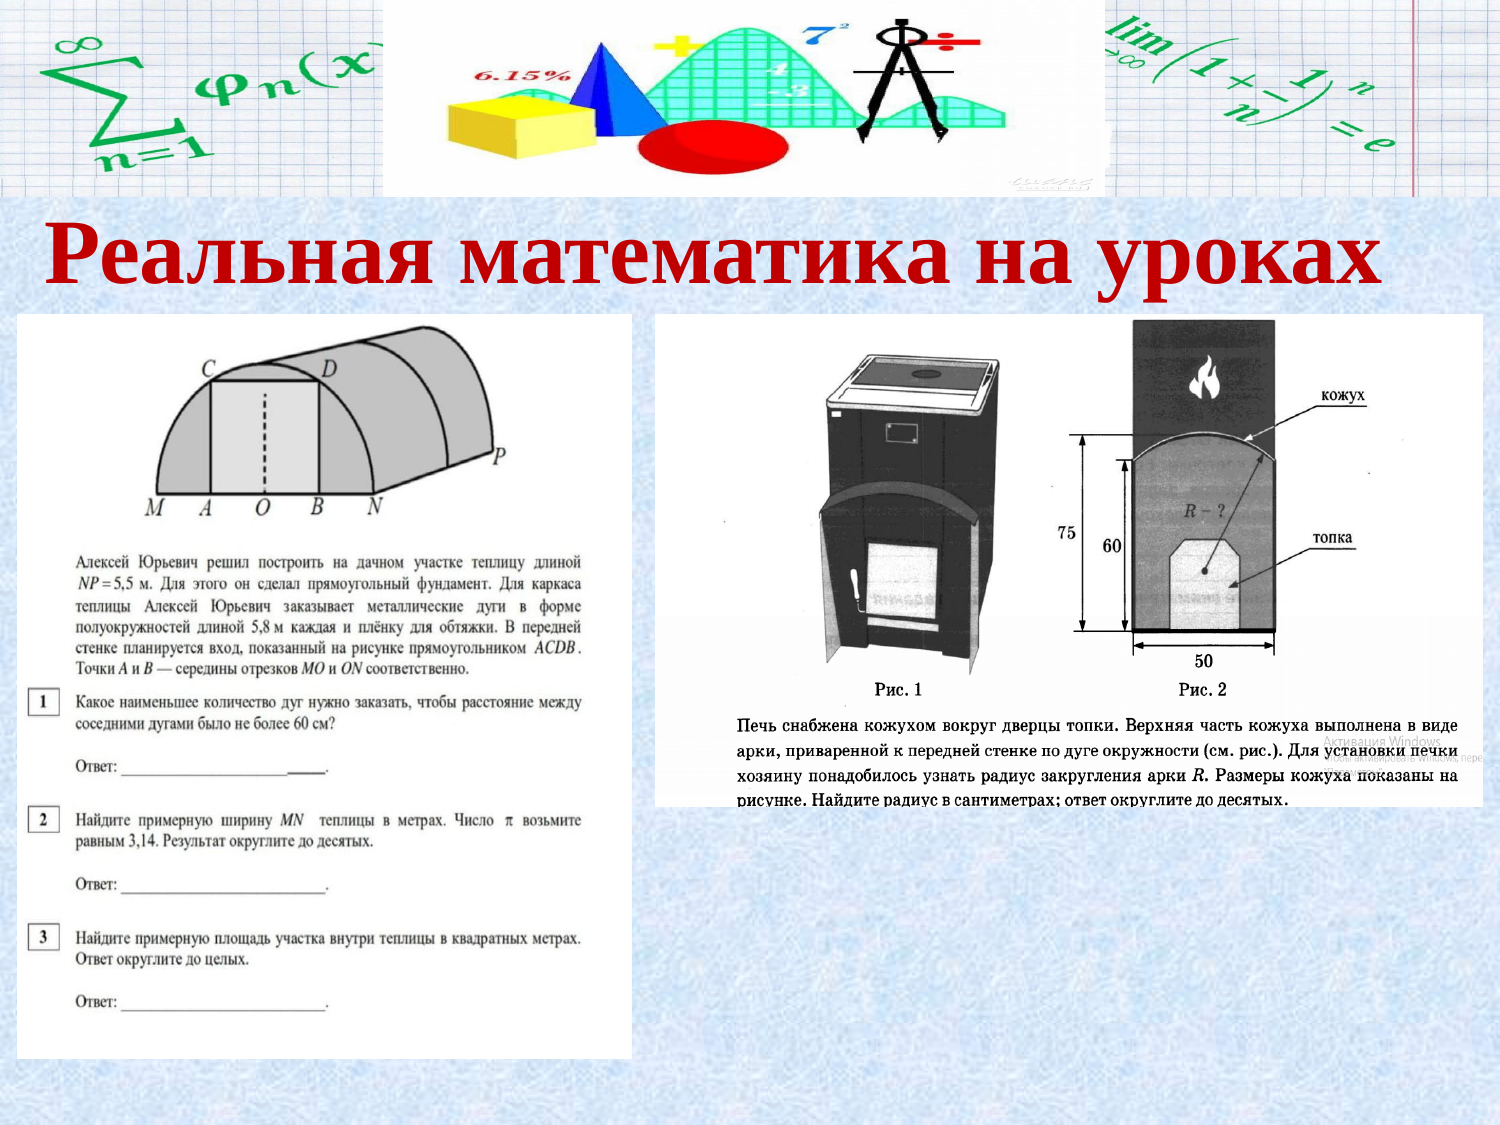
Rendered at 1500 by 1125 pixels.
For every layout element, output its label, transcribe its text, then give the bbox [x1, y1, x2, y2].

list Реальная математика на уроках [29, 205, 1414, 315]
picture [0, 0, 1500, 1125]
